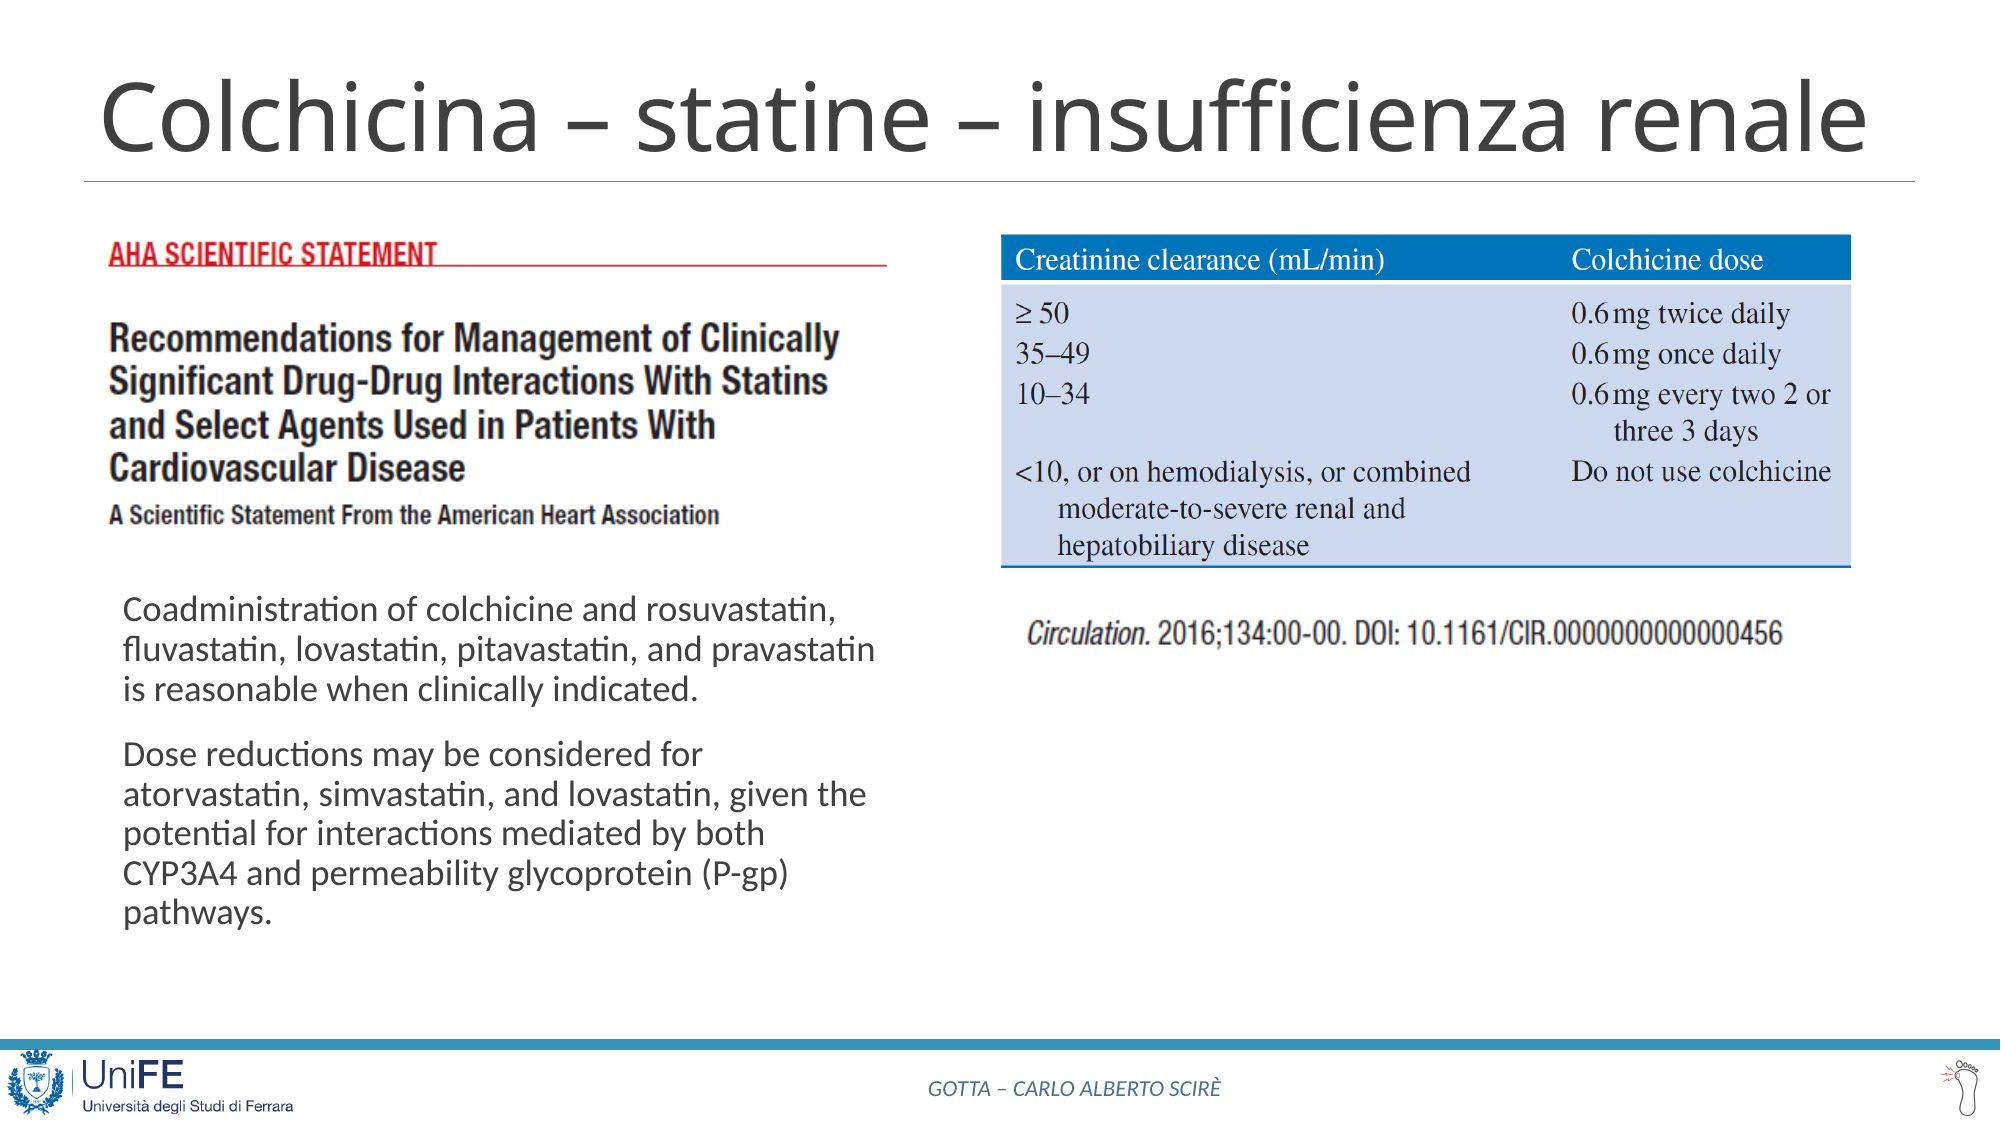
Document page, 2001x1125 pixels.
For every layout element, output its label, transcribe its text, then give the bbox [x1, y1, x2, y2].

title Colchicina – statine – insufficienza renale [83, 42, 1916, 179]
picture [1939, 1057, 1983, 1118]
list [93, 216, 905, 557]
picture [83, 1060, 293, 1114]
picture [999, 603, 1813, 706]
picture [999, 233, 1854, 569]
list Coadministration of colchicine and rosuvastatin, fluvastatin, lovastatin, pitavastatin, and pravastatin is reasonable when clinically indicated. Dose reductions may be considered for atorvastatin, simvastatin, and lovastatin, given the potential for interactions mediated by both CYP3A4 and permeability glycoprotein (P-gp) pathways. [108, 582, 889, 958]
